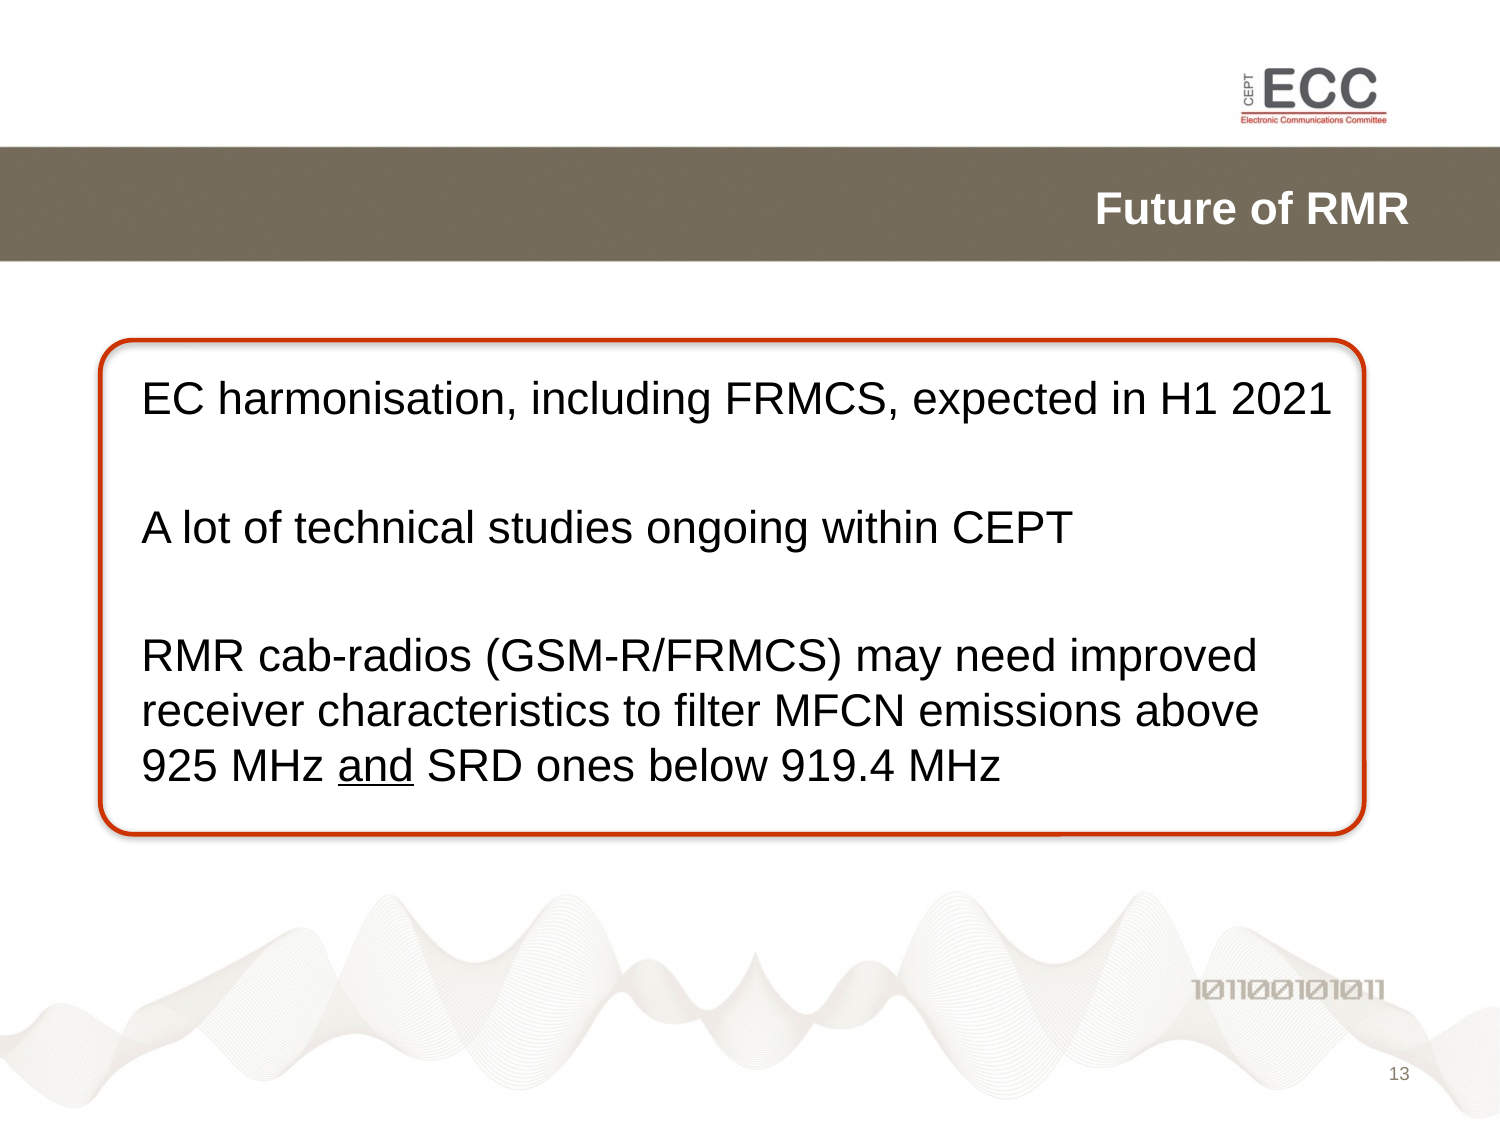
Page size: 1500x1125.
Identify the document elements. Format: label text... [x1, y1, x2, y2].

text_box [99, 339, 1365, 835]
picture [0, 0, 1500, 1125]
slide_number 12 [1299, 1042, 1425, 1103]
title Future of RMR [75, 149, 1425, 263]
